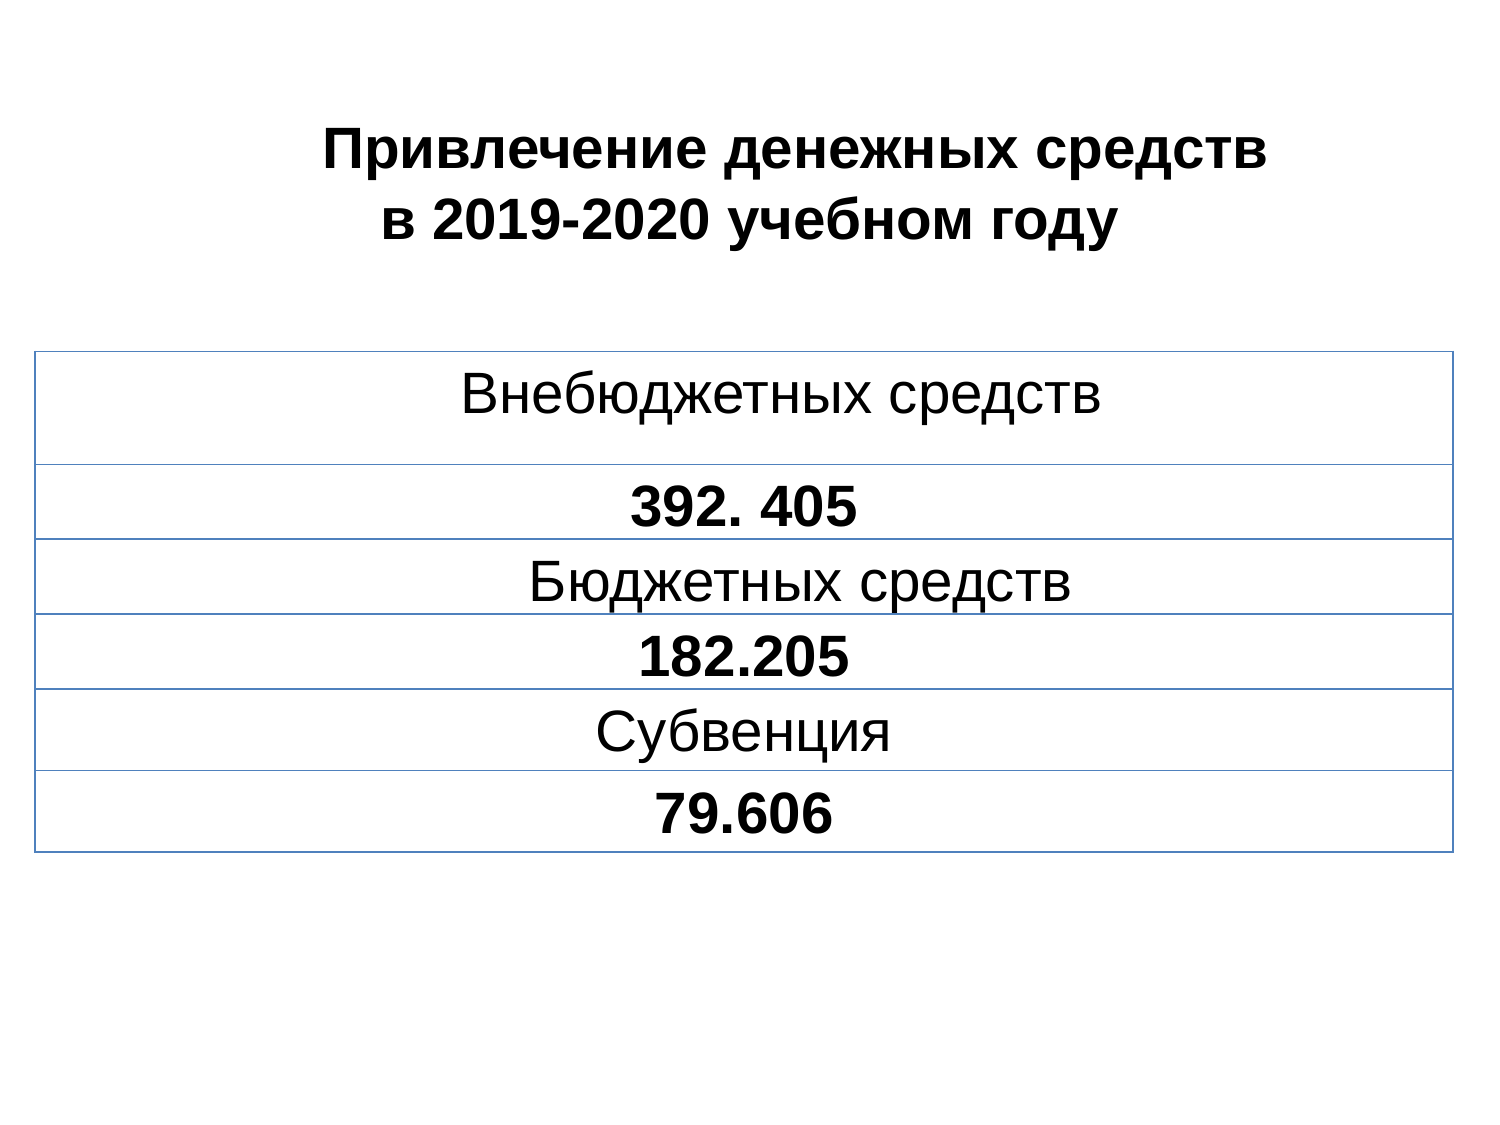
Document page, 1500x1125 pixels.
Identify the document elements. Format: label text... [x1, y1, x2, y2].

title Привлечение денежных средств в 2019-2020 учебном году [0, 58, 1500, 295]
table_cell 182.205 [36, 615, 1452, 688]
table_cell 79.606 [36, 771, 1452, 851]
table_cell 392. 405 [36, 465, 1452, 538]
table_cell Бюджетных средств [36, 540, 1452, 613]
table_cell Субвенция [36, 690, 1452, 770]
table_header Внебюджетных средств [36, 352, 1452, 464]
